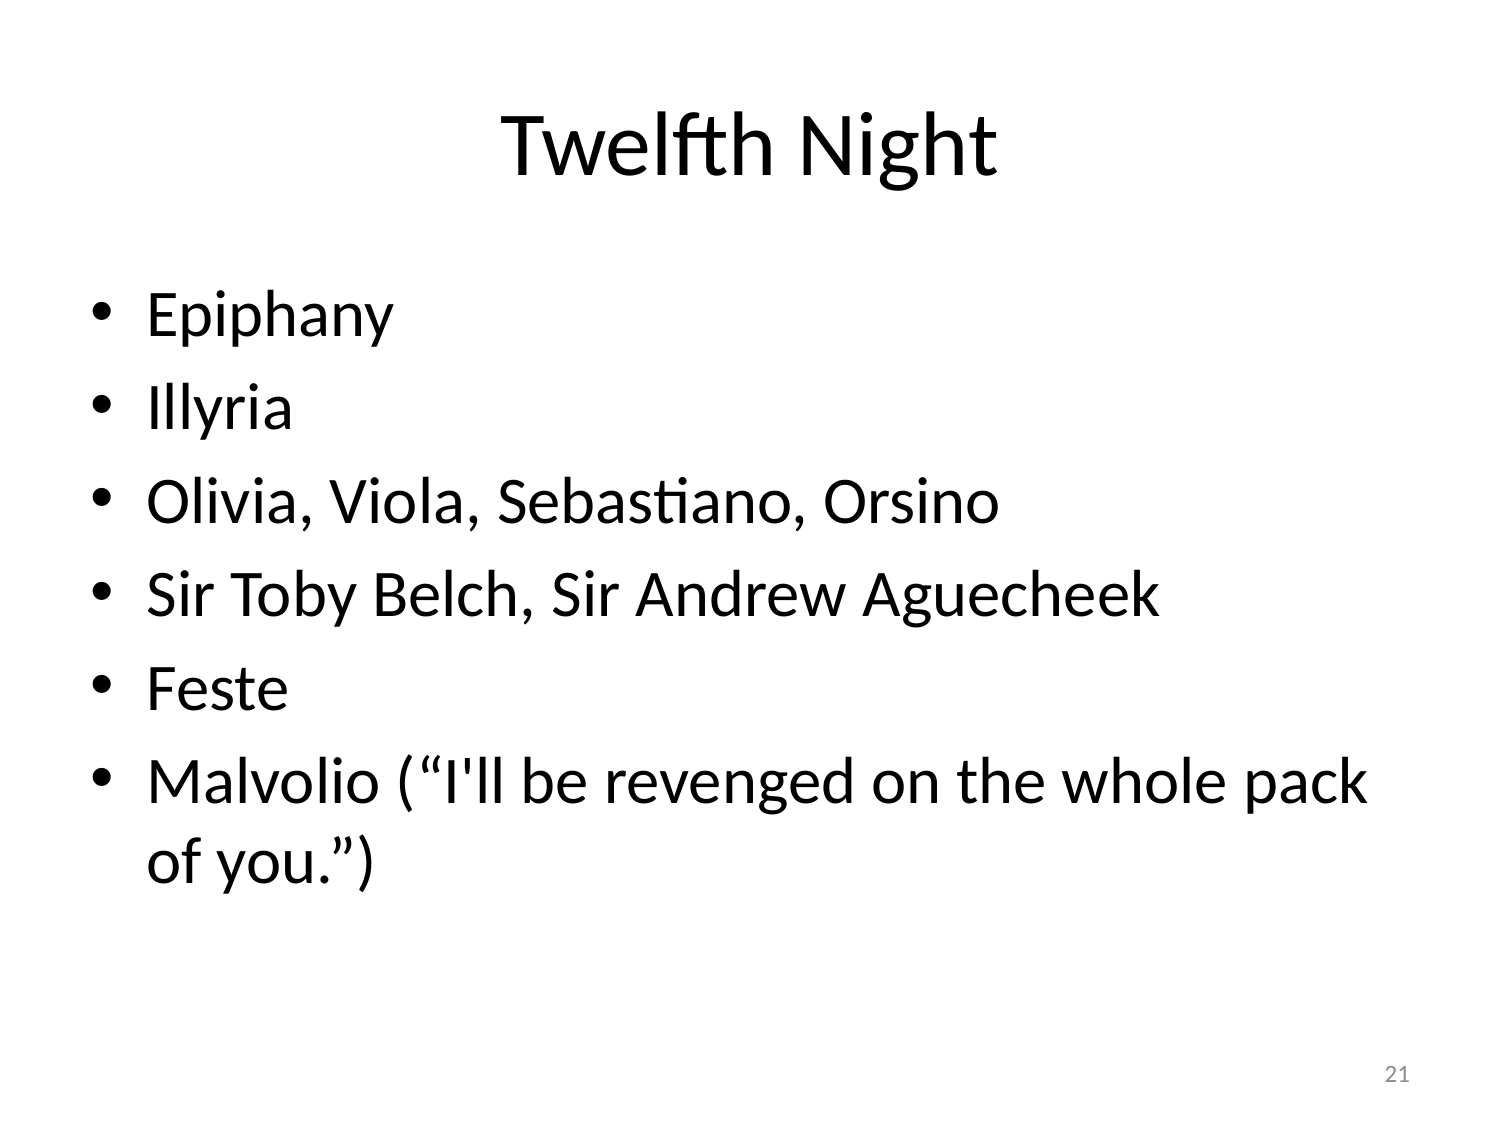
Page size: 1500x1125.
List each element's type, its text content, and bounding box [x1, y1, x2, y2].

title Twelfth Night [75, 45, 1425, 233]
list Epiphany Illyria Olivia, Viola, Sebastiano, Orsino Sir Toby Belch, Sir Andrew Aguecheek Feste Malvolio (“I'll be revenged on the whole pack of you.”) [75, 262, 1425, 1005]
slide_number 21 [1074, 1042, 1425, 1103]
